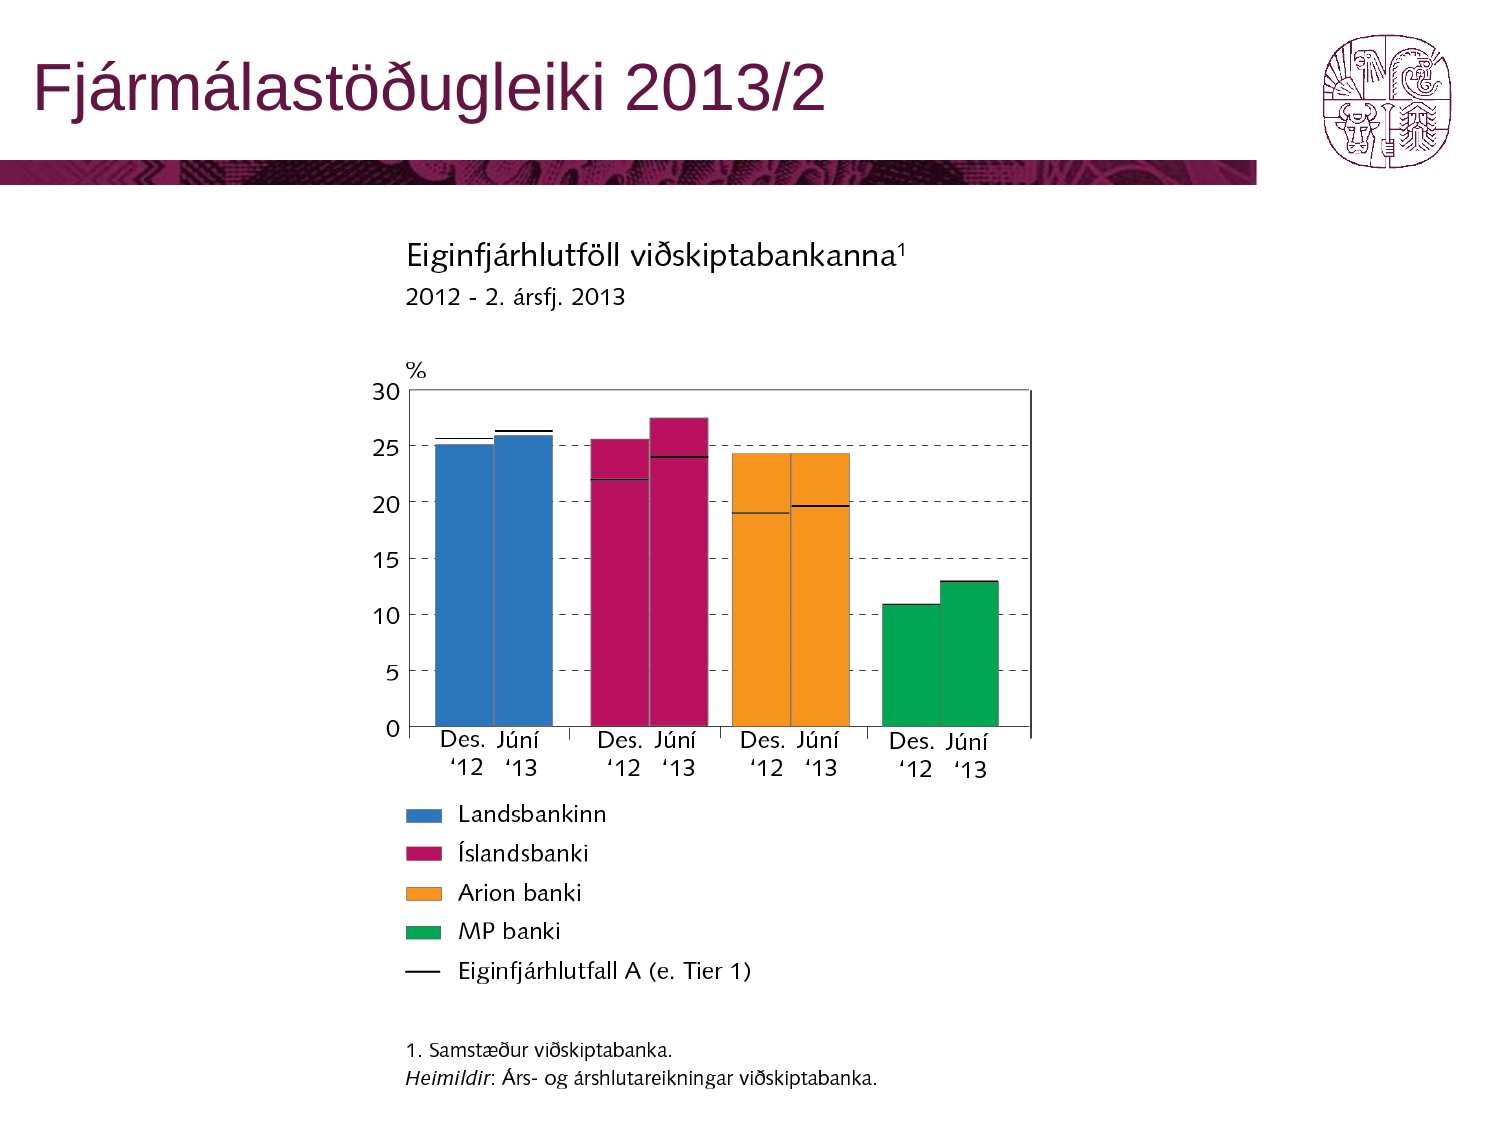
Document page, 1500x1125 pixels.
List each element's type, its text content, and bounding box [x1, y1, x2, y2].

picture [372, 196, 1032, 1090]
title Fjármálastöðugleiki 2013/2 [17, 19, 1247, 149]
picture [0, 160, 1258, 185]
picture [1316, 31, 1456, 173]
